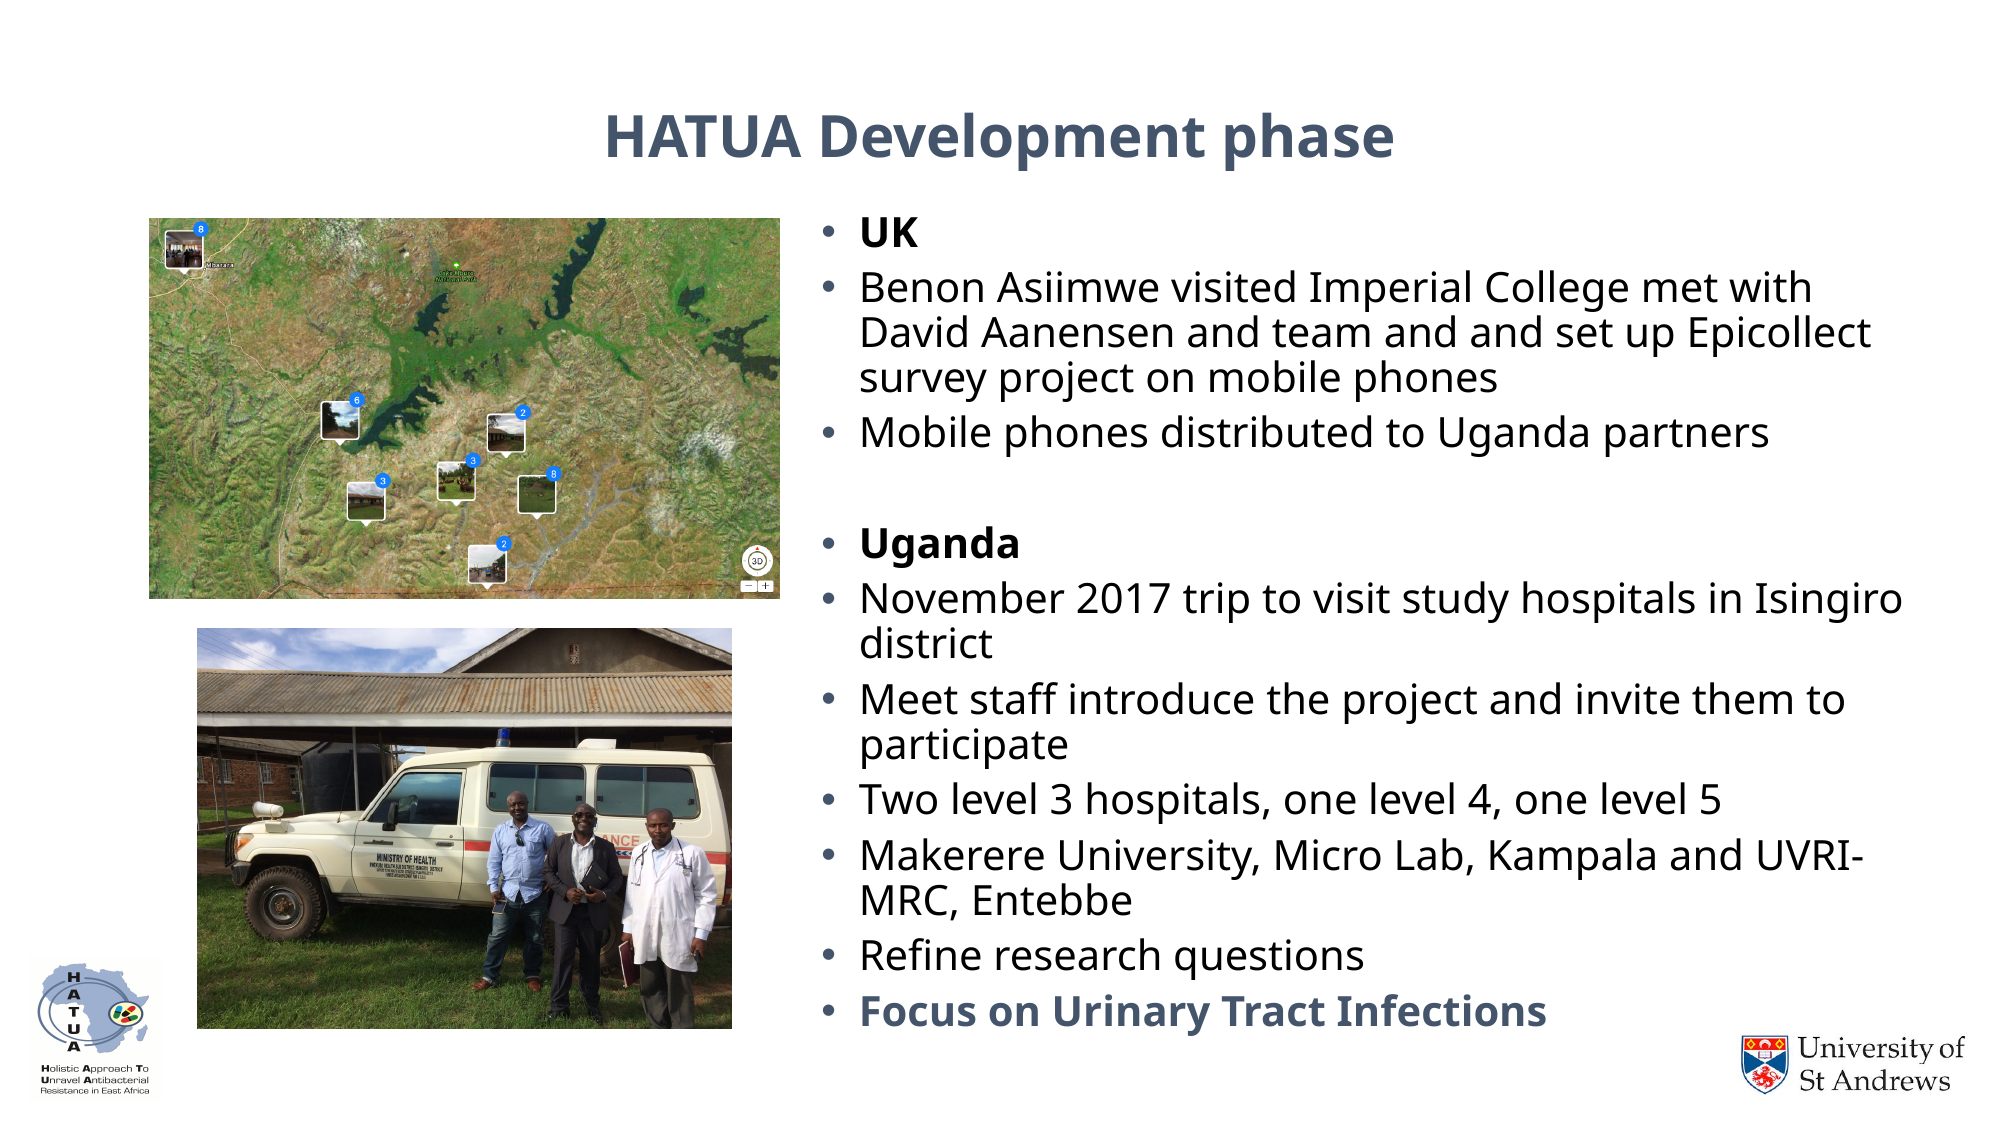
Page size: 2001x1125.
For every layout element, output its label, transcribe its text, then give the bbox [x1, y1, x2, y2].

picture [1736, 1028, 1973, 1103]
text_box UK Benon Asiimwe visited Imperial College met with David Aanensen and team and and set up Epicollect survey project on mobile phones Mobile phones distributed to Uganda partners Uganda November 2017 trip to visit study hospitals in Isingiro district Meet staff introduce the project and invite them to participate Two level 3 hospitals, one level 4, one level 5 Makerere University, Micro Lab, Kampala and UVRI-MRC, Entebbe Refine research questions Focus on Urinary Tract Infections [731, 203, 1950, 1025]
picture [27, 955, 162, 1102]
title HATUA Development phase [137, 59, 1863, 219]
picture [149, 218, 780, 599]
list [197, 628, 732, 1029]
